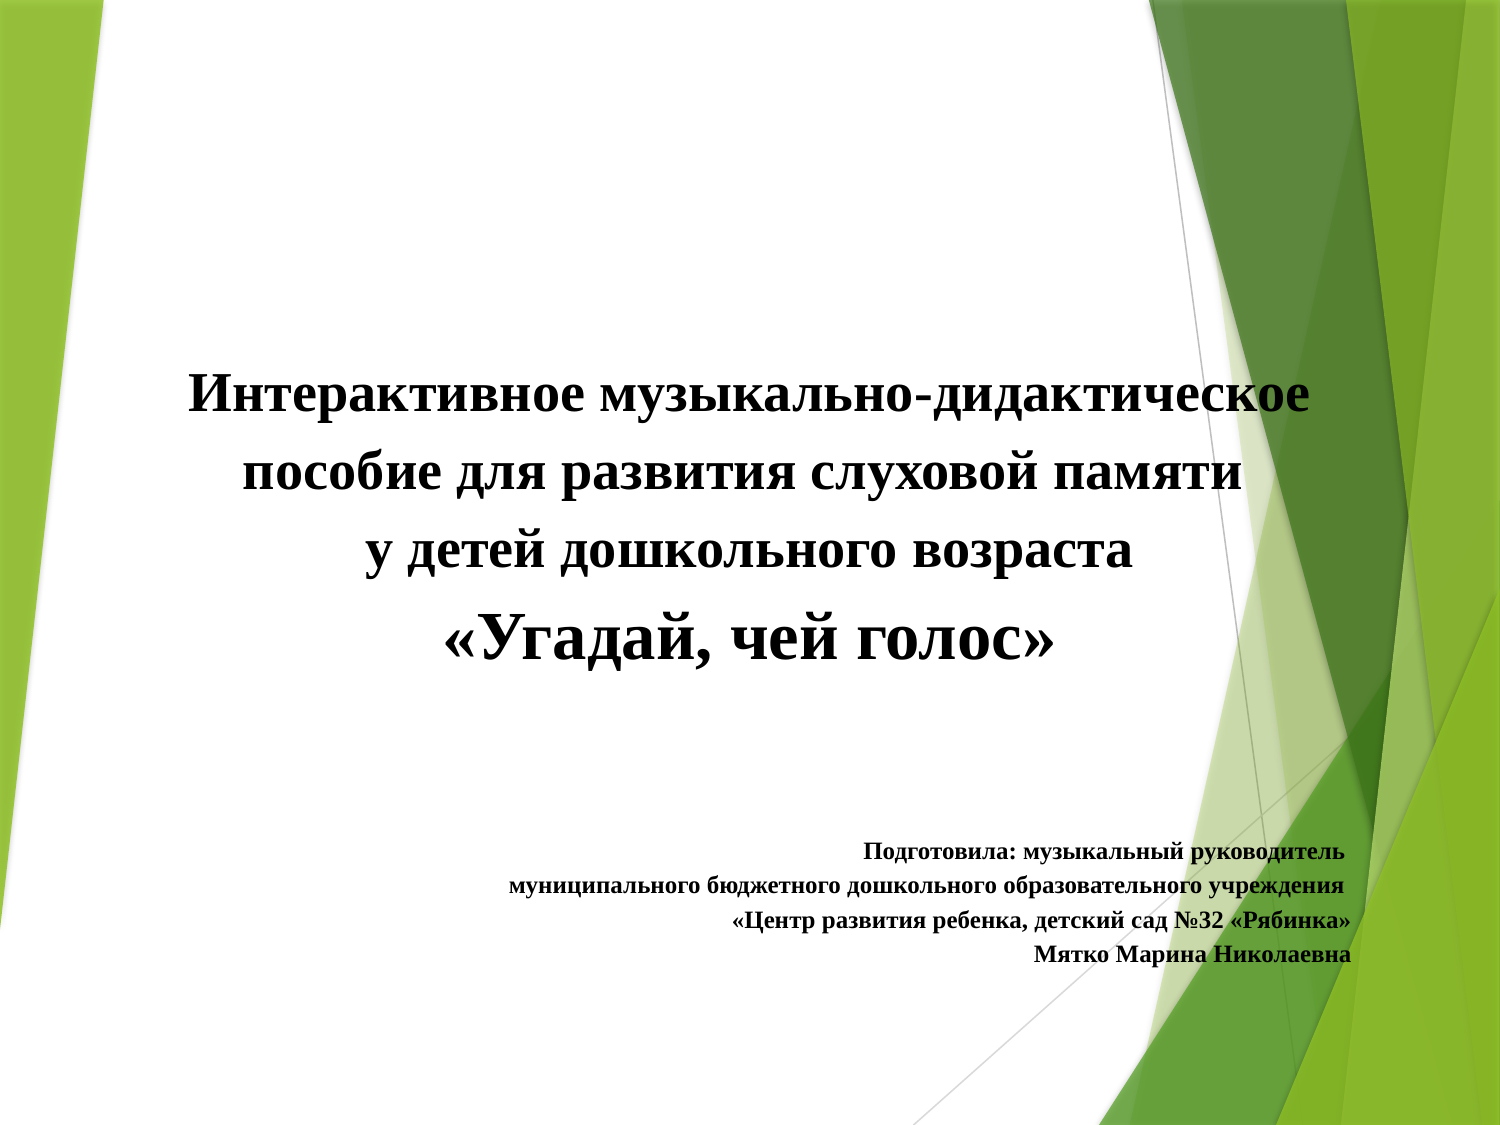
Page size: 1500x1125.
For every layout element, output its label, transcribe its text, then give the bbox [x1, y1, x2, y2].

subtitle Подготовила: музыкальный руководитель муниципального бюджетного дошкольного образовательного учреждения «Центр развития ребенка, детский сад №32 «Рябинка» Мятко Марина Николаевна [242, 822, 1368, 1027]
text_box Интерактивное музыкально-дидактическое пособие для развития слуховой памяти у детей дошкольного возраста «Угадай, чей голос» [108, 338, 1392, 681]
